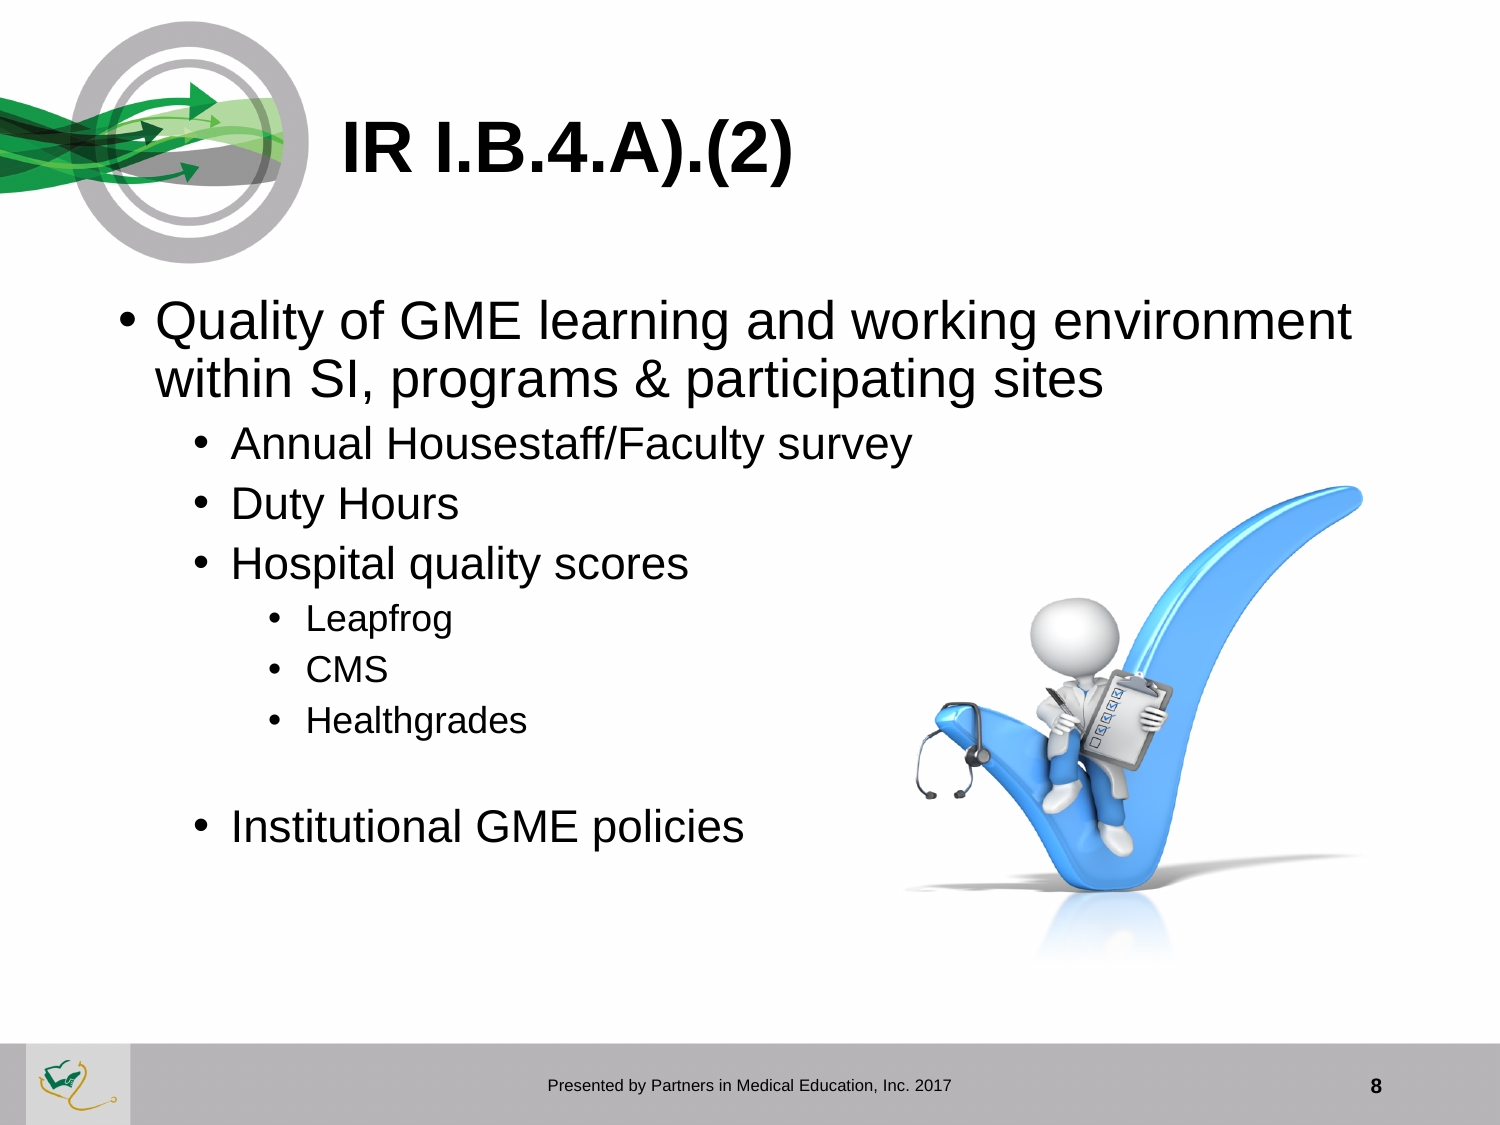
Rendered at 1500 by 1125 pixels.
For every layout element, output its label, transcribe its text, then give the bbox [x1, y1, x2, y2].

picture [0, 0, 1500, 1125]
title IR I.B.4.A).(2) [326, 40, 1397, 258]
footer Presented by Partners in Medical Education, Inc. 2017 [496, 1055, 1004, 1116]
list Quality of GME learning and working environment within SI, programs & participating sites Annual Housestaff/Faculty survey Duty Hours Hospital quality scores Leapfrog CMS Healthgrades Institutional GME policies [103, 285, 1397, 1014]
slide_number 8 [1059, 1055, 1397, 1116]
